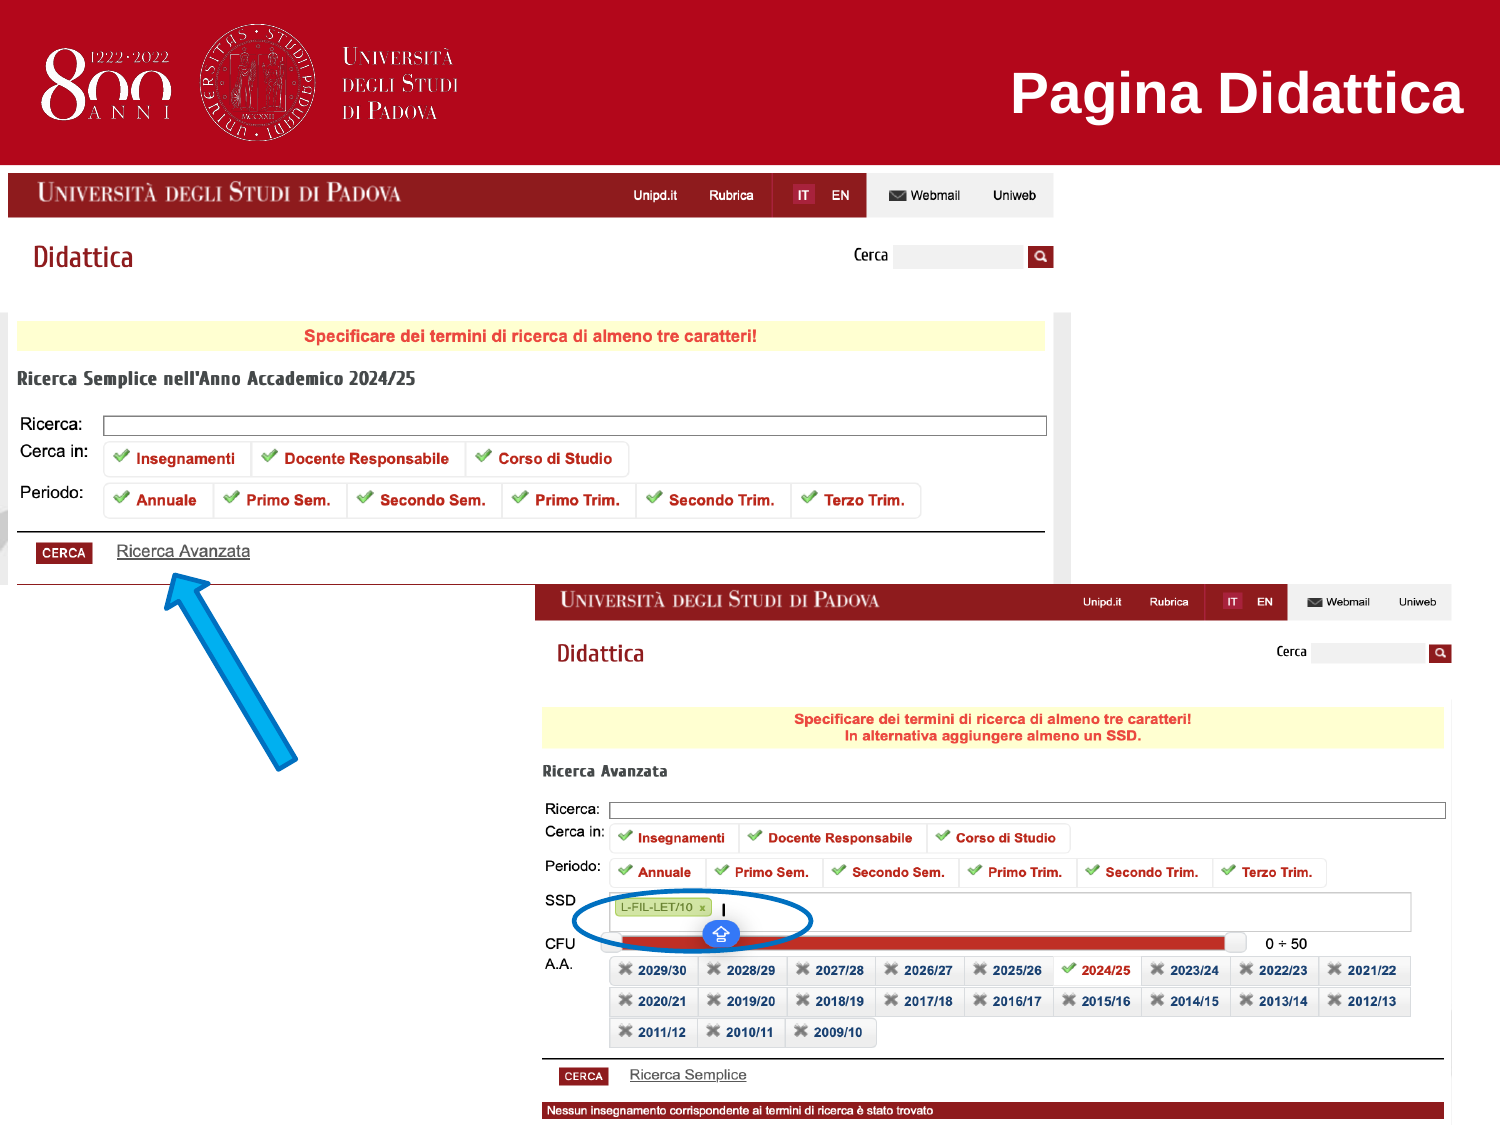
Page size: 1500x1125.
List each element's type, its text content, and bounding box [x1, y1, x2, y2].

text_box Pagina Didattica [679, 0, 1500, 166]
picture [41, 24, 457, 141]
picture [0, 173, 1452, 1125]
text_box [164, 594, 298, 772]
